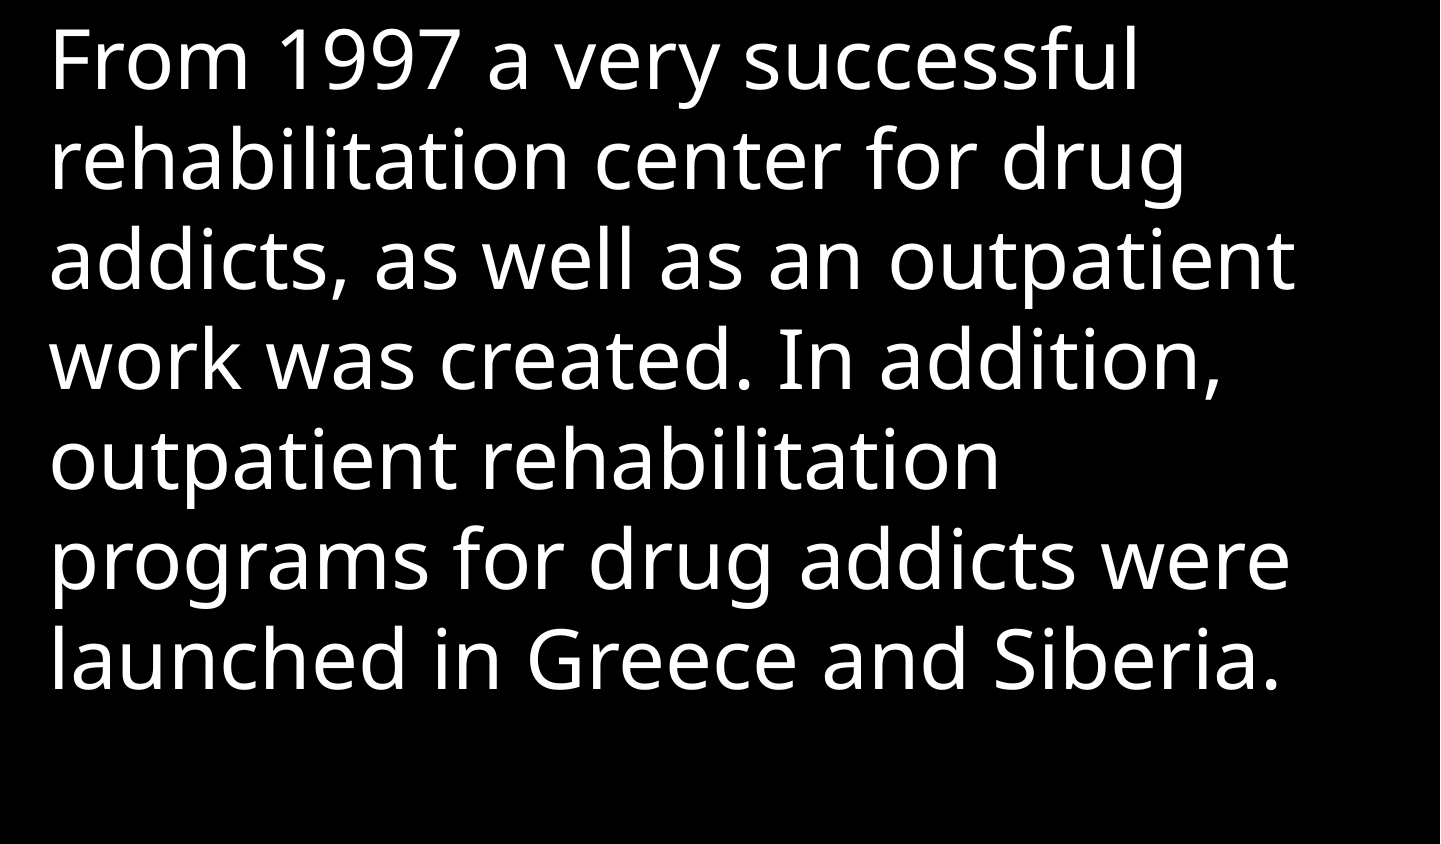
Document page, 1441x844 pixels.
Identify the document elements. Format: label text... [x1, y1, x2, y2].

subtitle From 1997 a very successful rehabilitation center for drug addicts, as well as an outpatient work was created. In addition, outpatient rehabilitation programs for drug addicts were launched in Greece and Siberia. [36, 0, 1393, 844]
